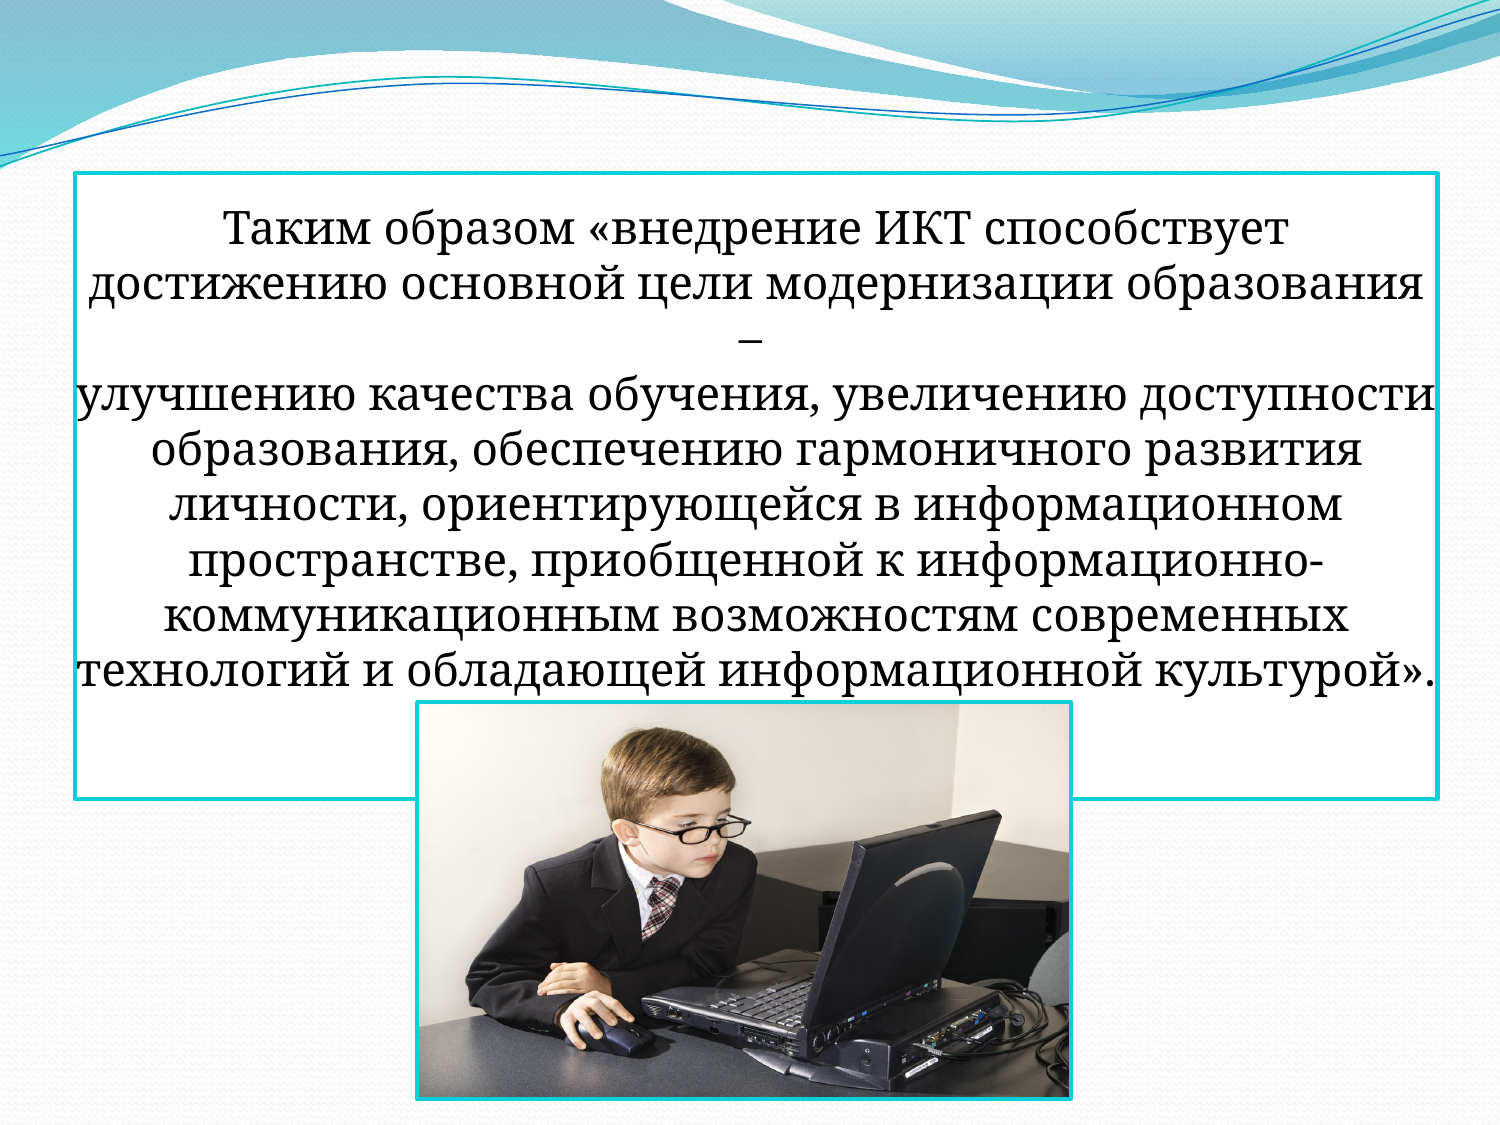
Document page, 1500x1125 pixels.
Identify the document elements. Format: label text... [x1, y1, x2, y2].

title Таким образом «внедрение ИКТ способствует достижению основной цели модернизации образования – улучшению качества обучения, увеличению доступности образования, обеспечению гармоничного развития личности, ориентирующейся в информационном пространстве, приобщенной к информационно-коммуникационным возможностям современных технологий и обладающей информационной культурой». [73, 171, 1440, 801]
picture [418, 703, 1070, 1098]
